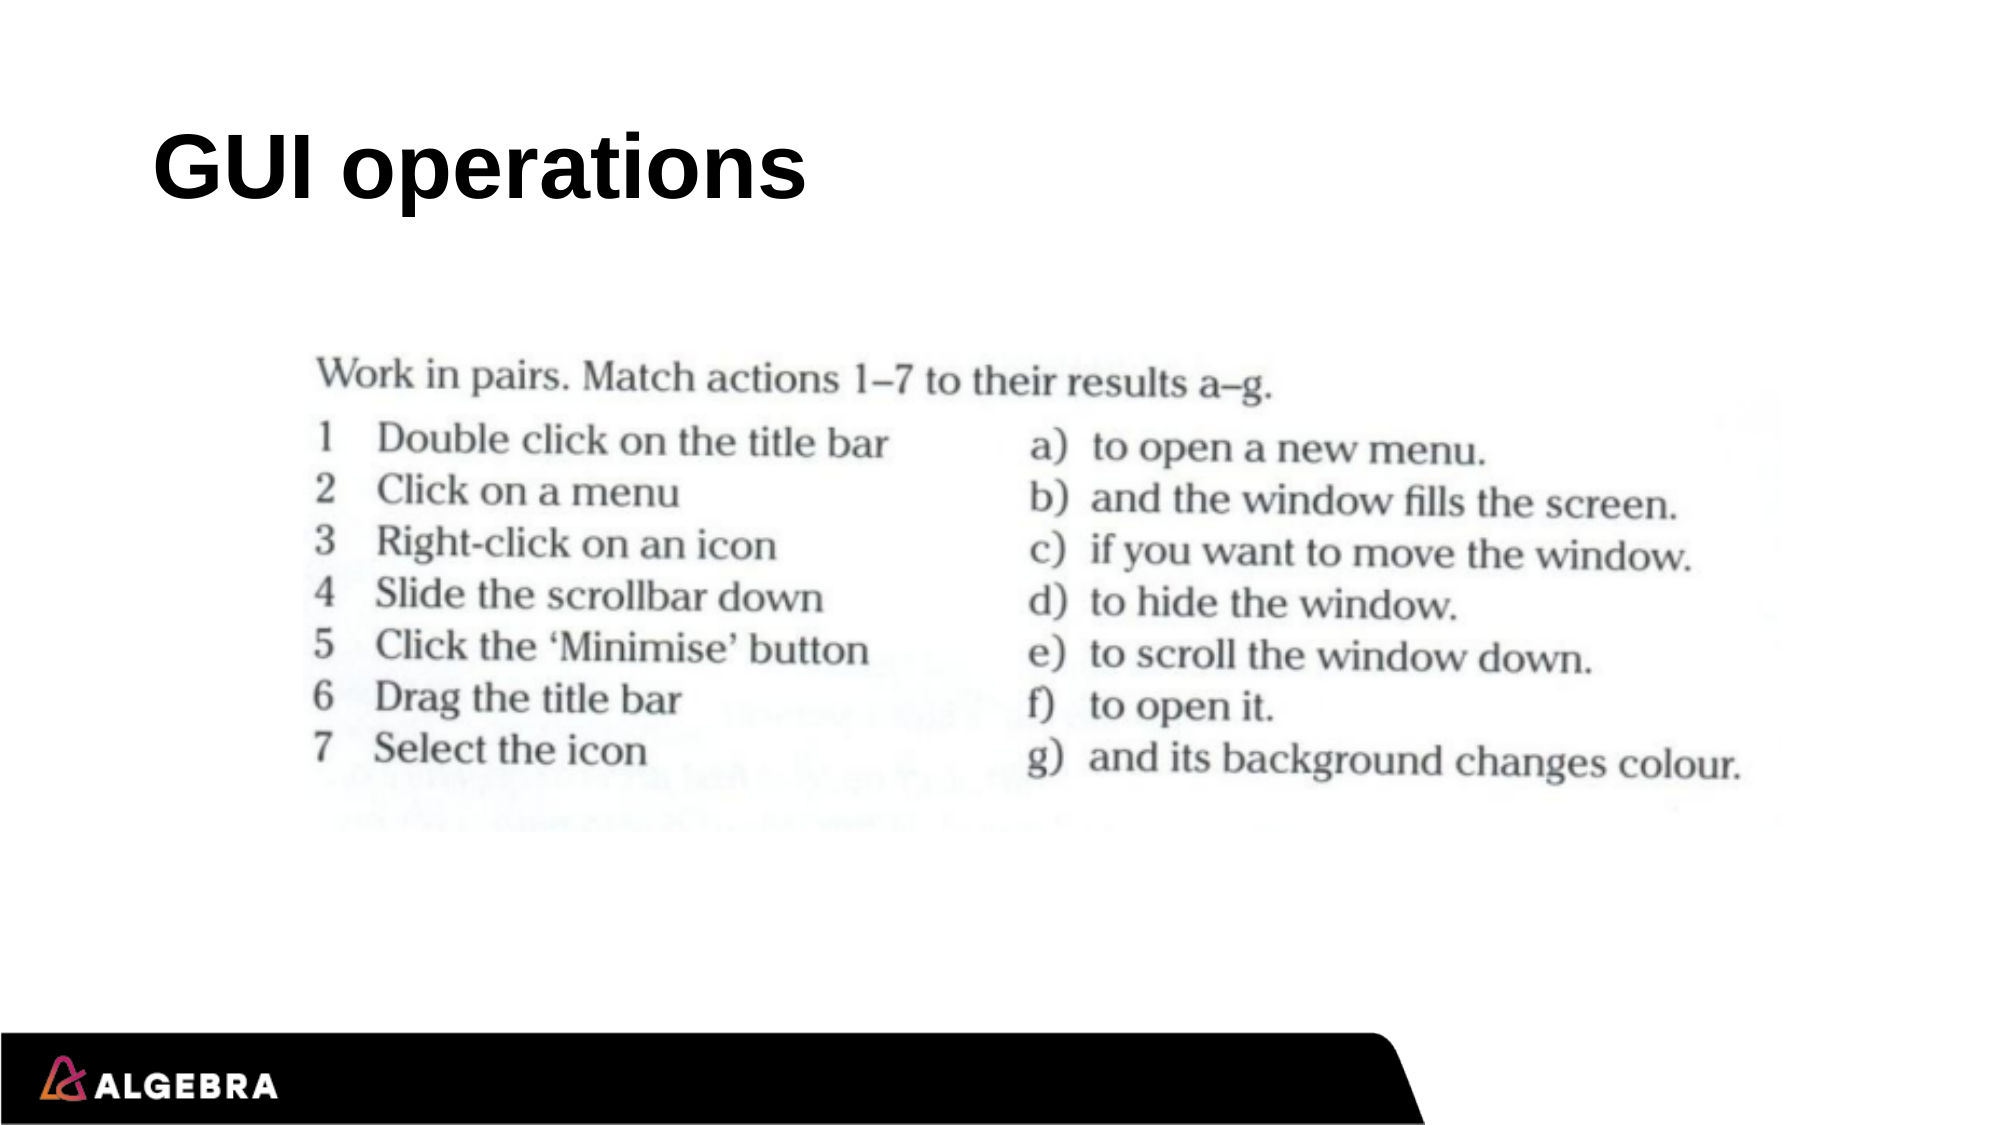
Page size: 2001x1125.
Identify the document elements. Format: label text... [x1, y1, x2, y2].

title GUI operations [137, 59, 1863, 278]
picture [0, 1032, 1425, 1125]
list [303, 348, 1782, 832]
